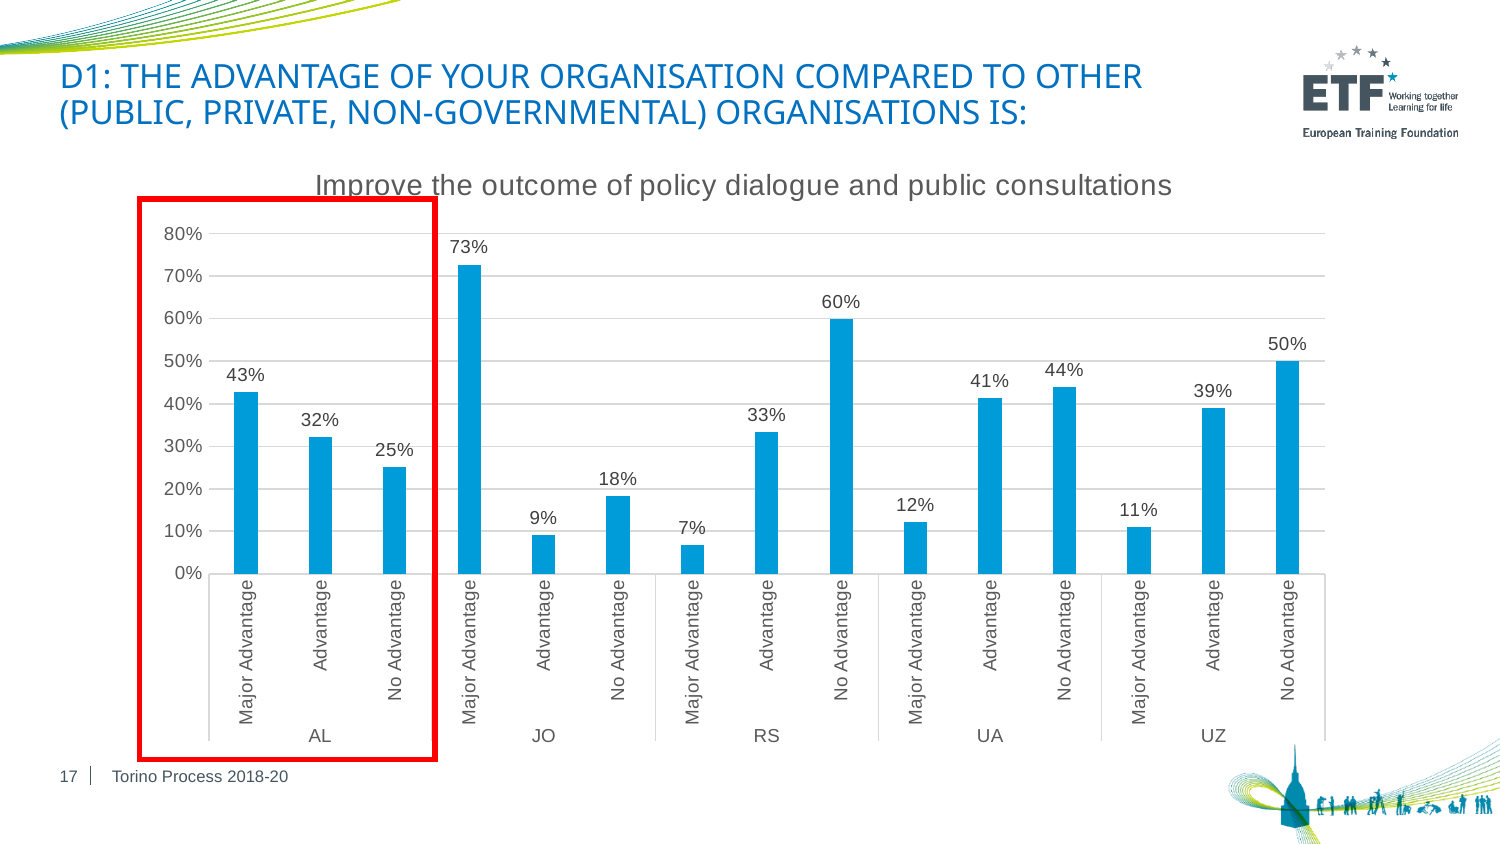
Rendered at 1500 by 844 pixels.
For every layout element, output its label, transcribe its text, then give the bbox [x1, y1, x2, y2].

footer Torino Process 2018-20 [110, 759, 357, 792]
chart [139, 139, 1350, 760]
slide_number 17 [44, 759, 110, 792]
picture [1218, 723, 1500, 844]
picture [0, 0, 431, 103]
picture [1279, 9, 1482, 174]
title D1: The advantage of your organisation compared to other (public, private, non-governmental) organisations is: [44, 52, 1297, 187]
